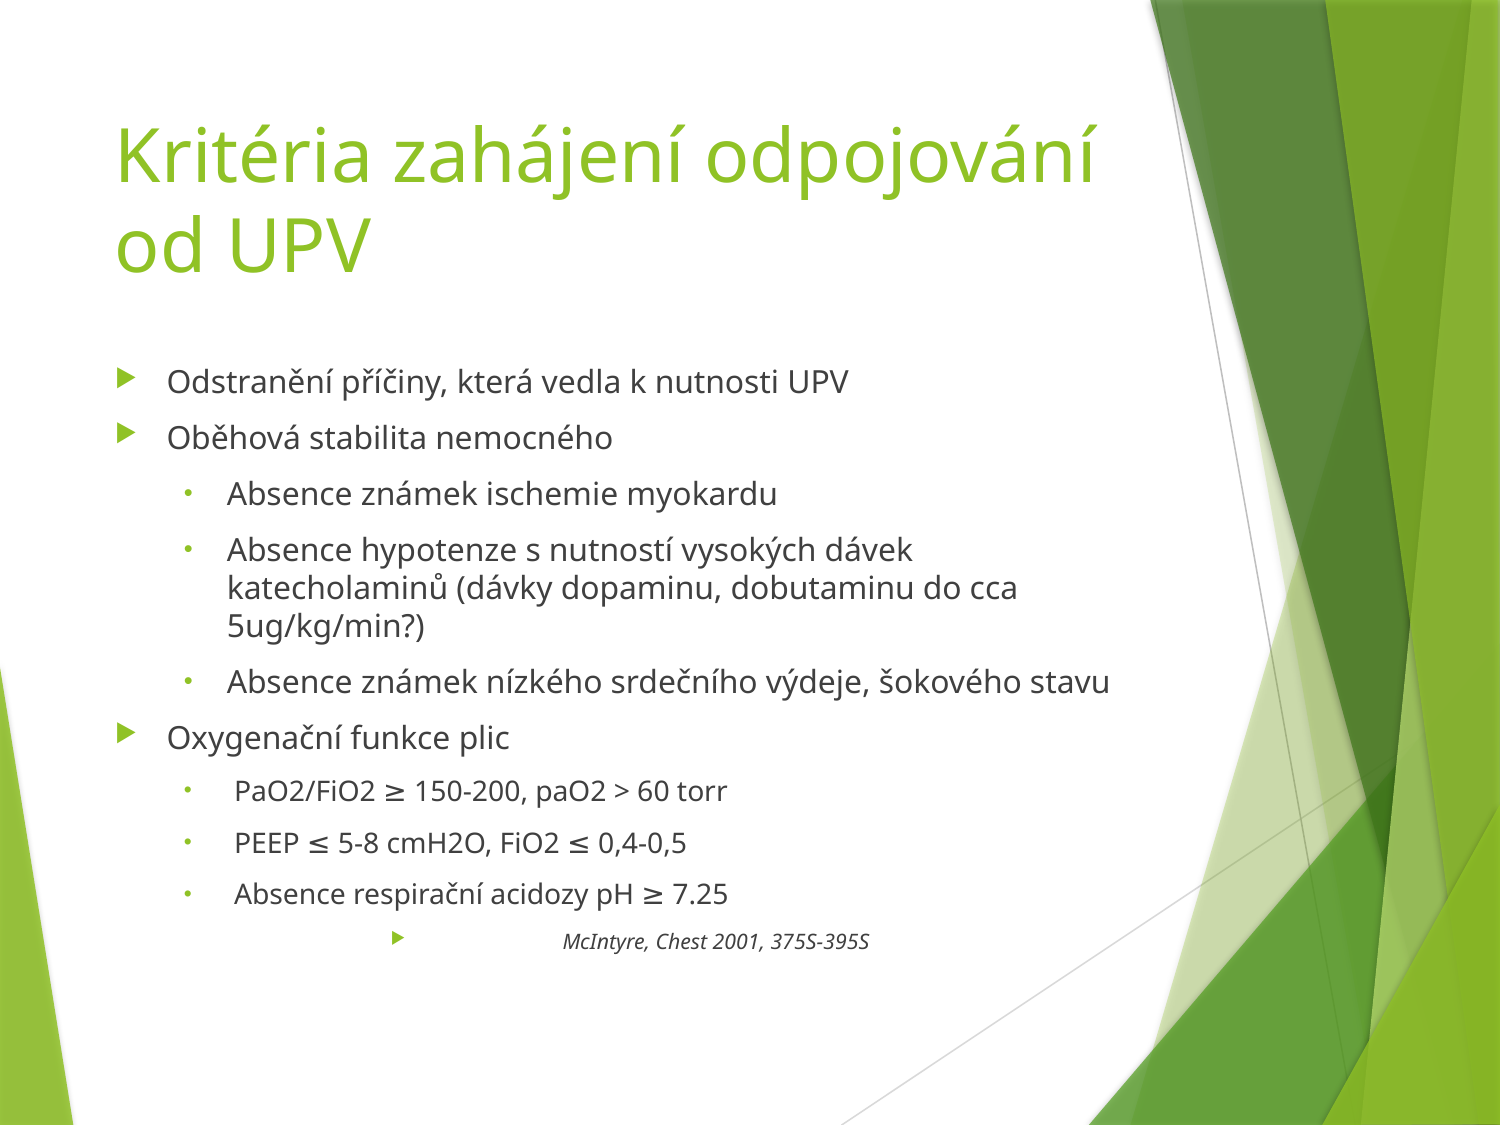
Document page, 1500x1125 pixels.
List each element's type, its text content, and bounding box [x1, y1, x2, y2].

list Odstranění příčiny, která vedla k nutnosti UPV Oběhová stabilita nemocného Absence známek ischemie myokardu Absence hypotenze s nutností vysokých dávek katecholaminů (dávky dopaminu, dobutaminu do cca 5ug/kg/min?) Absence známek nízkého srdečního výdeje, šokového stavu Oxygenační funkce plic PaO2/FiO2 ≥ 150-200, paO2 > 60 torr PEEP ≤ 5-8 cmH2O, FiO2 ≤ 0,4-0,5 Absence respirační acidozy pH ≥ 7.25 McIntyre, Chest 2001, 375S-395S [99, 354, 1142, 992]
title Kritéria zahájení odpojování od UPV [99, 99, 1142, 317]
